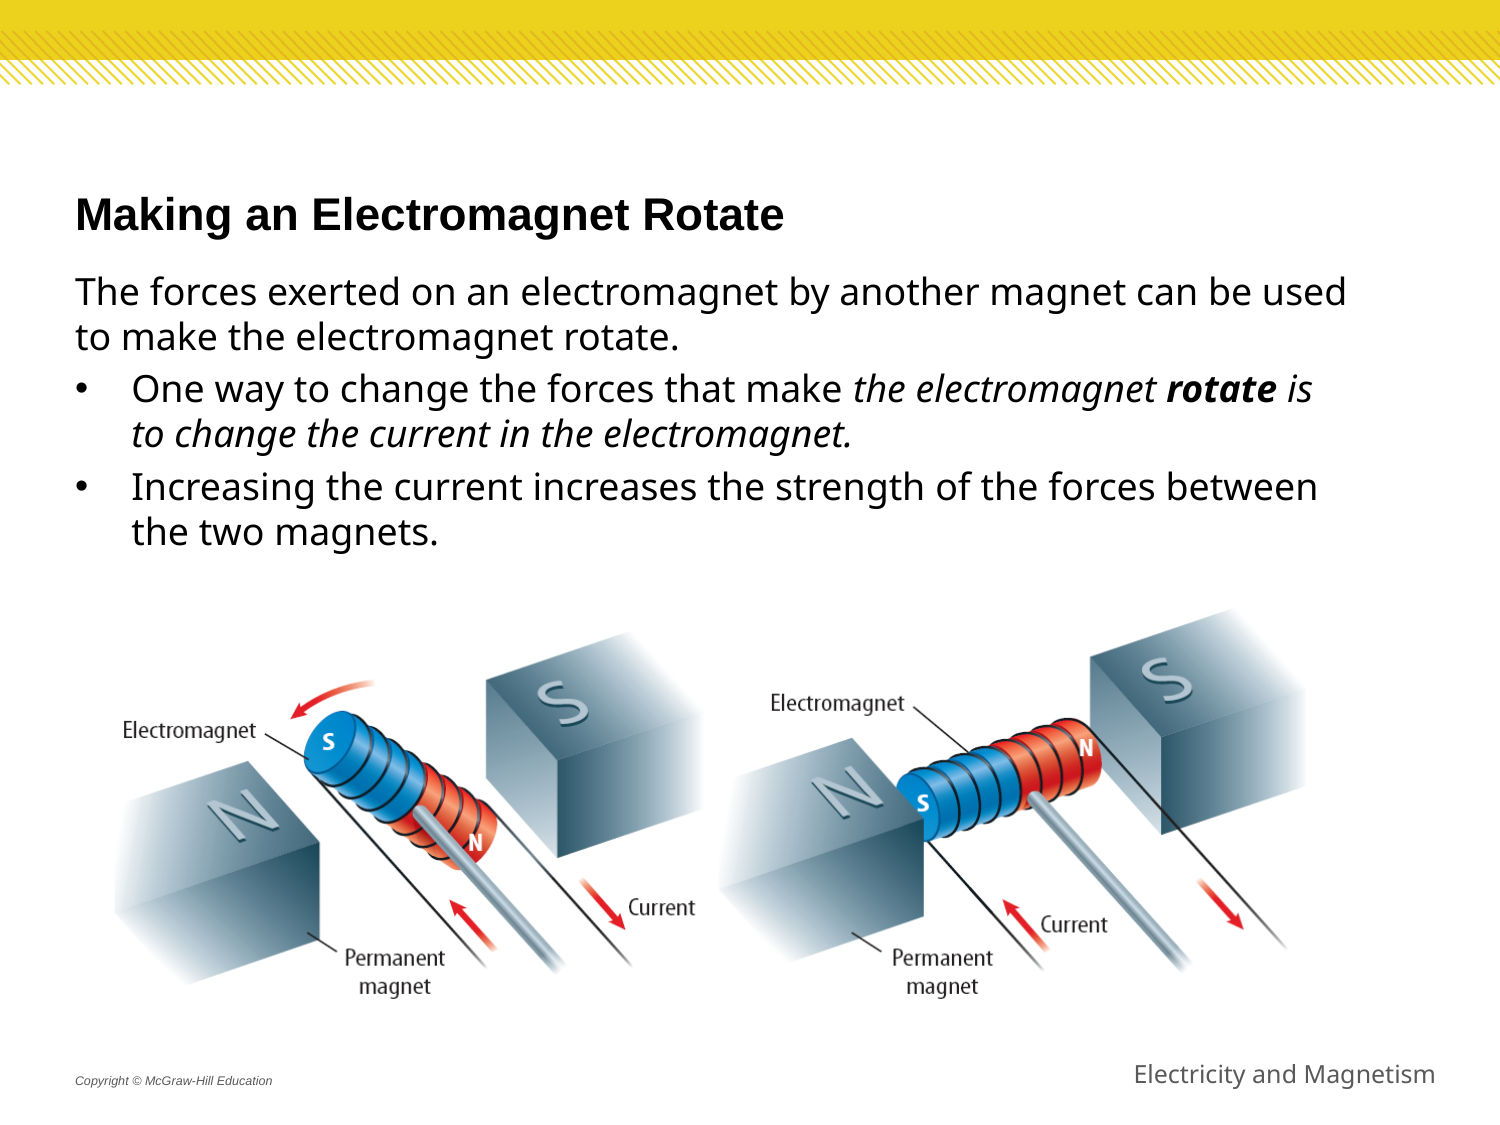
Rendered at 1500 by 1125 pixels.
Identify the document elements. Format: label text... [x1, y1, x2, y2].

text_box Electricity and Magnetism [284, 1043, 1437, 1089]
list Making an Electromagnet Rotate The forces exerted on an electromagnet by another magnet can be used to make the electromagnet rotate. One way to change the forces that make the electromagnet rotate is to change the current in the electromagnet. Increasing the current increases the strength of the forces between the two magnets. [75, 184, 1355, 562]
picture [103, 597, 1308, 1007]
text_box Copyright © McGraw-Hill Education [74, 1043, 284, 1089]
picture [0, 0, 1500, 86]
